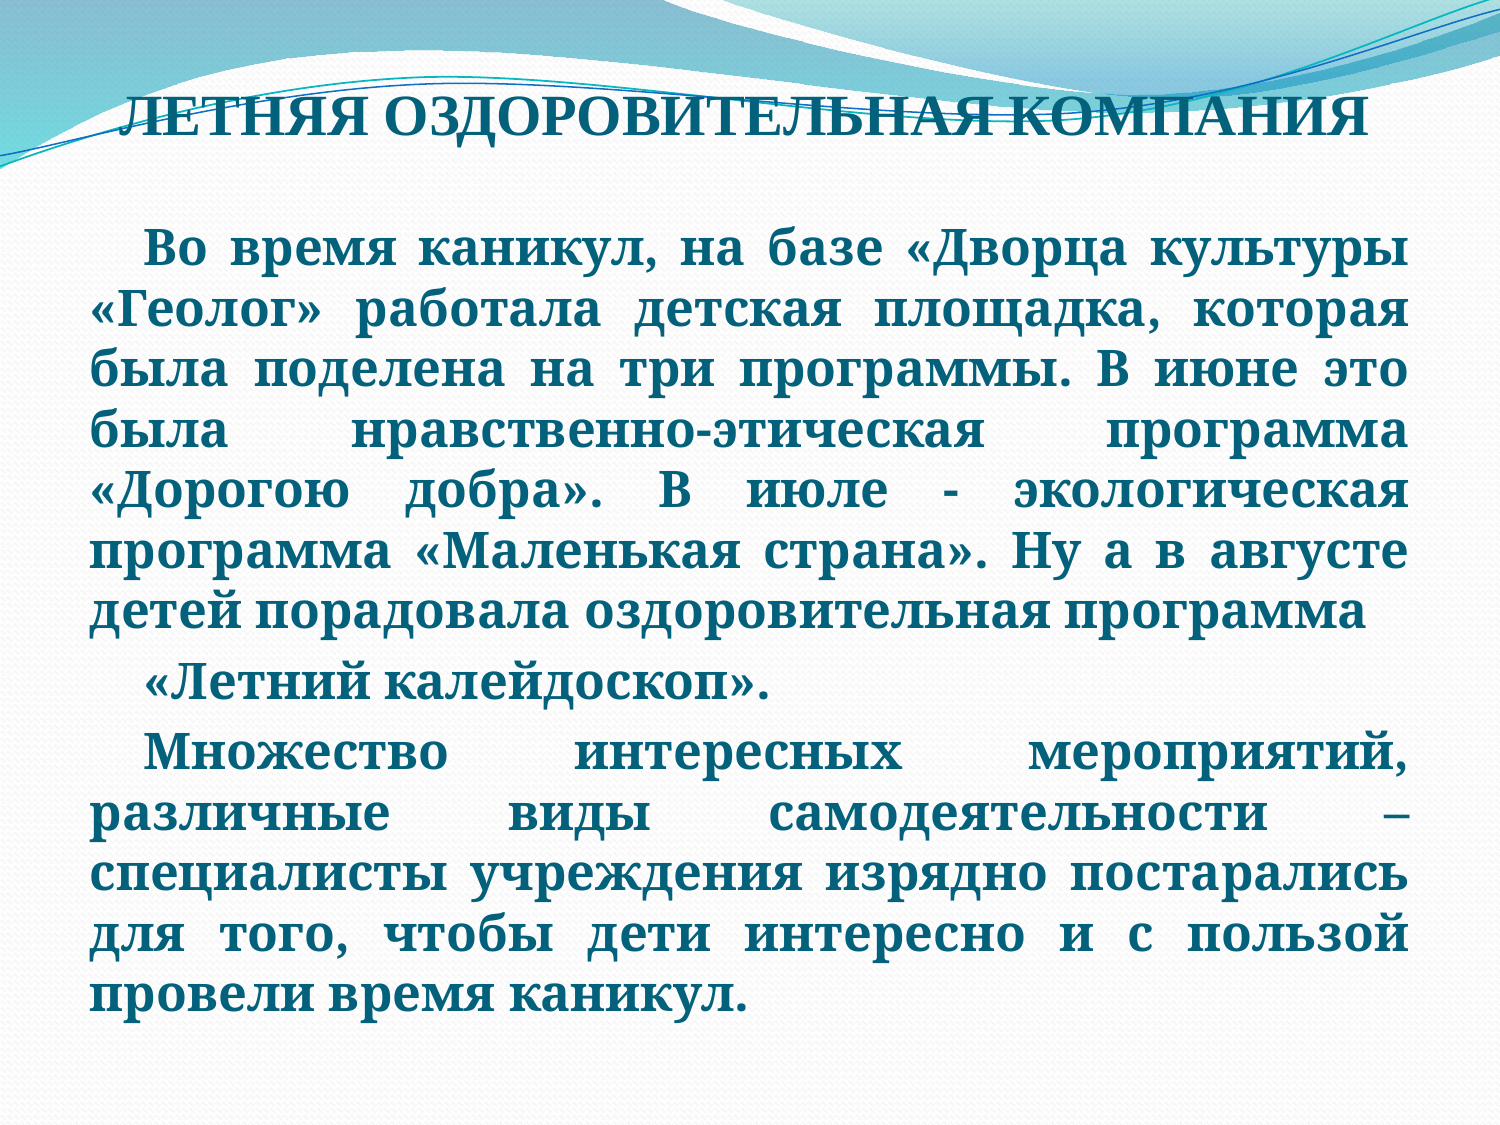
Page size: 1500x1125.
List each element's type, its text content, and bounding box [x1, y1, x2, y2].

list Во время каникул, на базе «Дворца культуры «Геолог» работала детская площадка, которая была поделена на три программы. В июне это была нравственно-этическая программа «Дорогою добра». В июле - экологическая программа «Маленькая страна». Ну а в августе детей порадовала оздоровительная программа «Летний калейдоскоп». Множество интересных мероприятий, различные виды самодеятельности – специалисты учреждения изрядно постарались для того, чтобы дети интересно и с пользой провели время каникул. [75, 208, 1425, 1038]
title ЛЕТНЯЯ ОЗДОРОВИТЕЛЬНАЯ КОМПАНИЯ [76, 54, 1427, 148]
